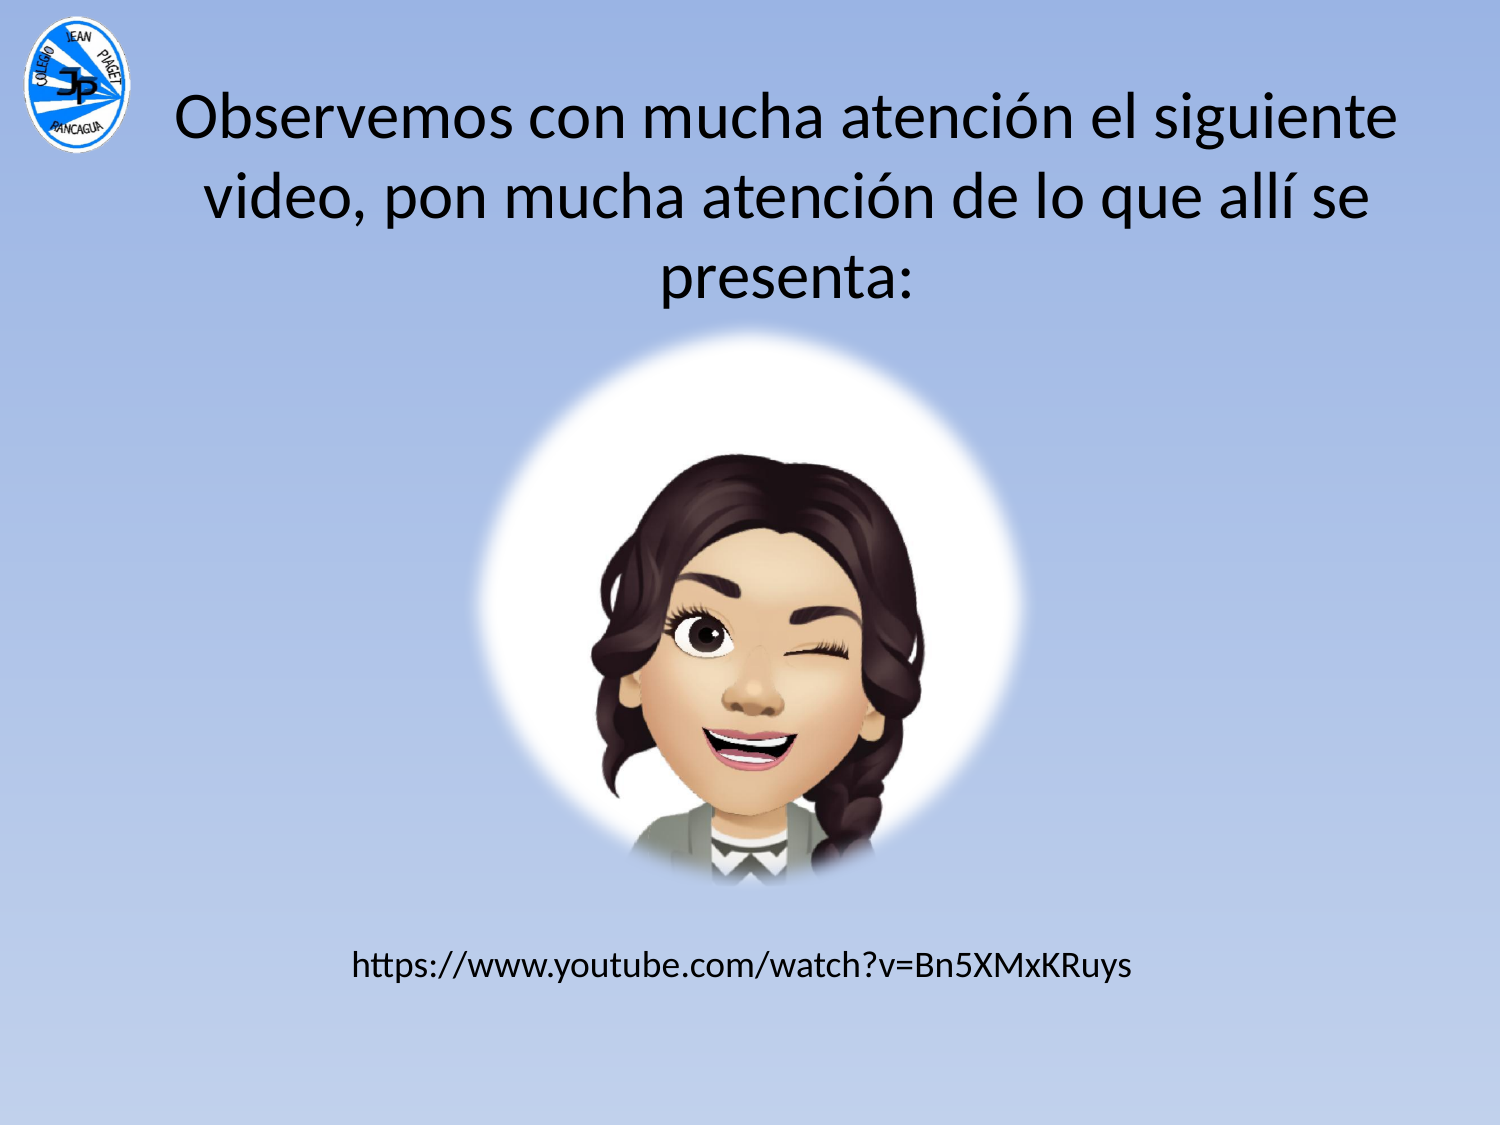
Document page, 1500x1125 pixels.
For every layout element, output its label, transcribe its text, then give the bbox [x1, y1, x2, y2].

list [460, 314, 1040, 894]
title Observemos con mucha atención el siguiente video, pon mucha atención de lo que allí se presenta: [75, 45, 1500, 339]
picture [0, 14, 161, 155]
text_box https://www.youtube.com/watch?v=Bn5XMxKRuys [336, 933, 1294, 993]
